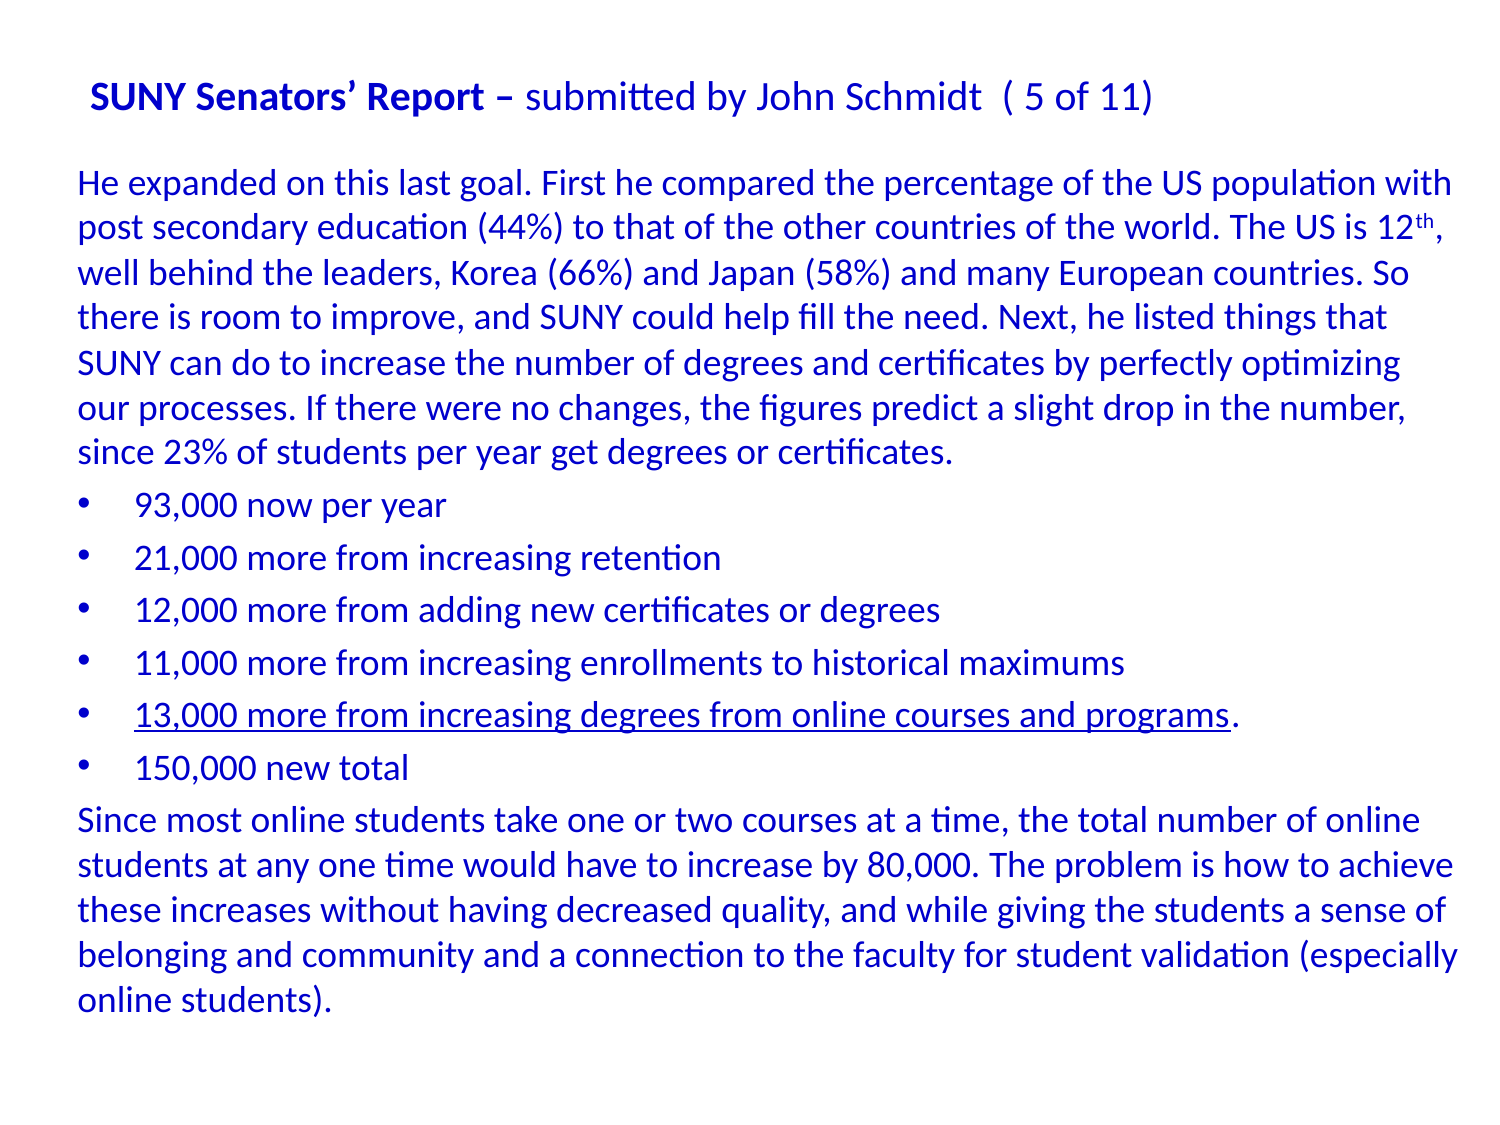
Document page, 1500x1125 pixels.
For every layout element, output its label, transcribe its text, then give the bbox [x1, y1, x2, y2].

title SUNY Senators’ Report – submitted by John Schmidt ( 5 of 11) [75, 50, 1275, 138]
list He expanded on this last goal. First he compared the percentage of the US population with post secondary education (44%) to that of the other countries of the world. The US is 12th, well behind the leaders, Korea (66%) and Japan (58%) and many European countries. So there is room to improve, and SUNY could help fill the need. Next, he listed things that SUNY can do to increase the number of degrees and certificates by perfectly optimizing our processes. If there were no changes, the figures predict a slight drop in the number, since 23% of students per year get degrees or certificates. 93,000 now per year 21,000 more from increasing retention 12,000 more from adding new certificates or degrees 11,000 more from increasing enrollments to historical maximums 13,000 more from increasing degrees from online courses and programs. 150,000 new total Since most online students take one or two courses at a time, the total number of online students at any one time would have to increase by 80,000. The problem is how to achieve these increases without having decreased quality, and while giving the students a sense of belonging and community and a connection to the faculty for student validation (especially online students). [62, 149, 1475, 1100]
